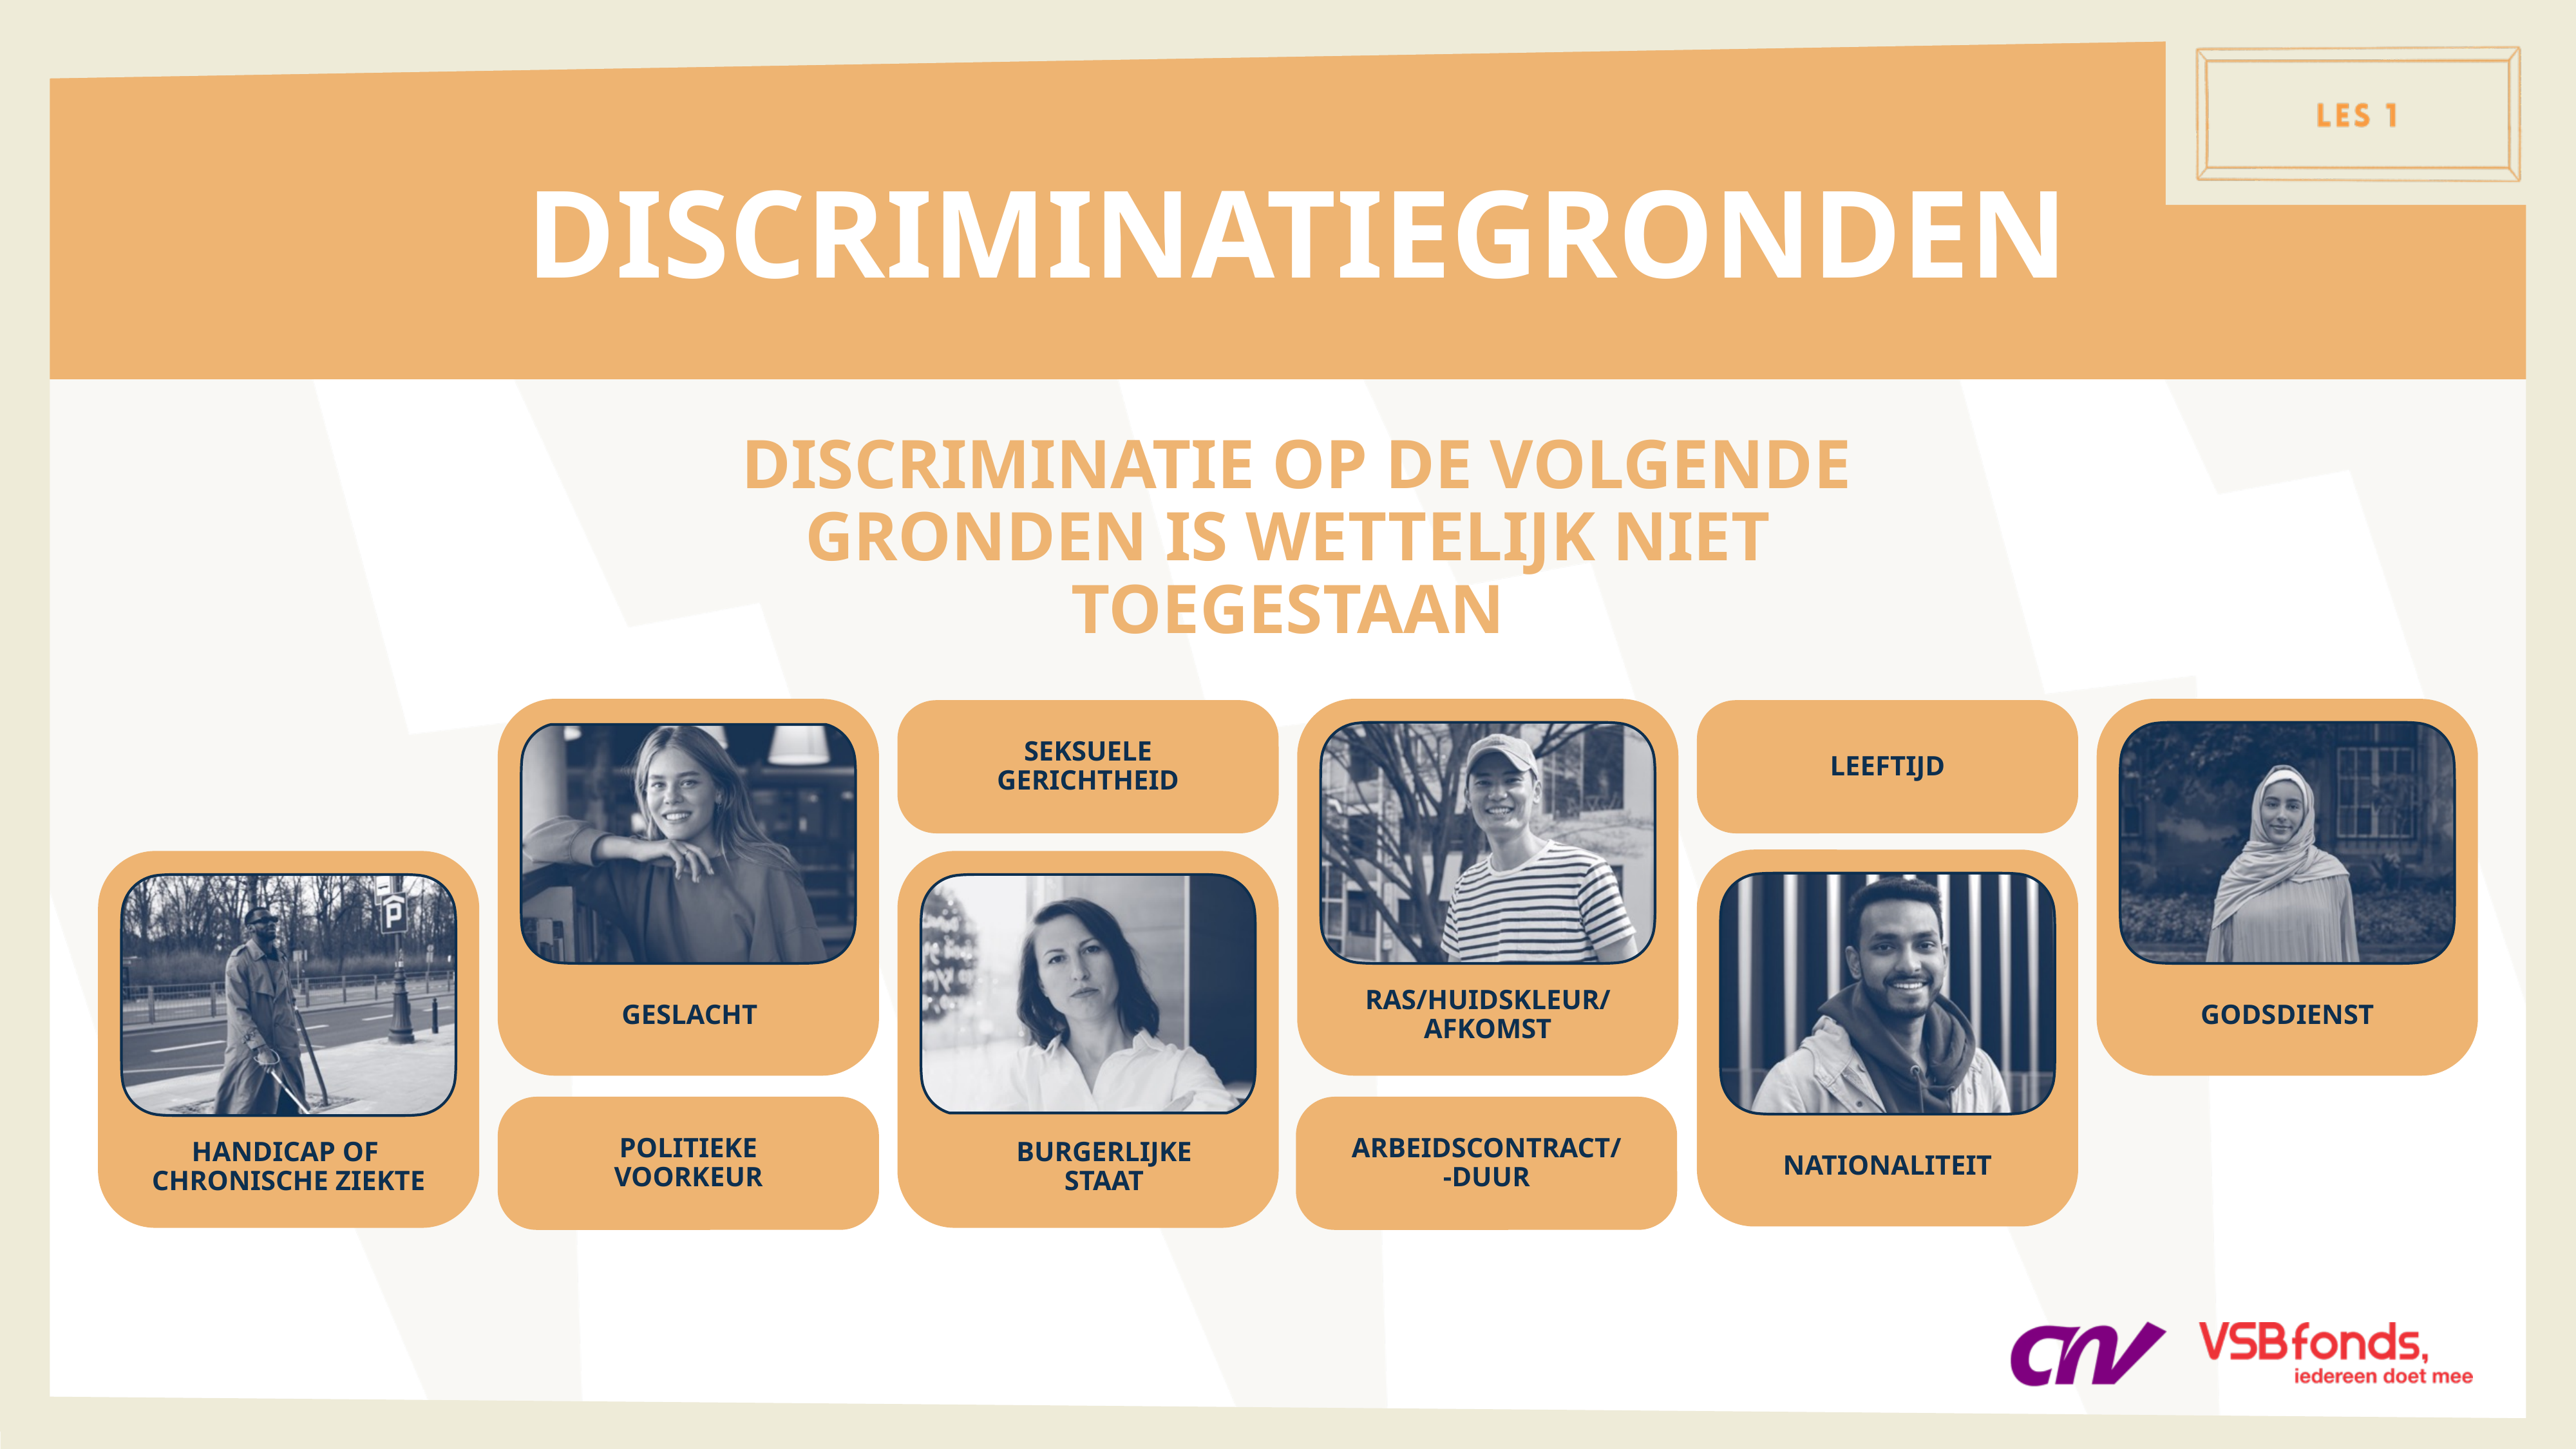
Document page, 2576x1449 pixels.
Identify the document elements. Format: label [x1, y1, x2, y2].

text_box [1297, 698, 1679, 1076]
text_box [2096, 698, 2478, 1076]
text_box [1296, 1096, 1678, 1230]
text_box [1696, 699, 2079, 834]
text_box [497, 698, 880, 1076]
text_box [497, 1096, 880, 1230]
text_box [897, 851, 1279, 1228]
picture [2194, 40, 2523, 195]
text_box [1696, 849, 2079, 1227]
text_box [897, 699, 1279, 834]
text_box [1993, 1302, 2473, 1405]
text_box [97, 851, 480, 1228]
text_box [0, 0, 2576, 1449]
